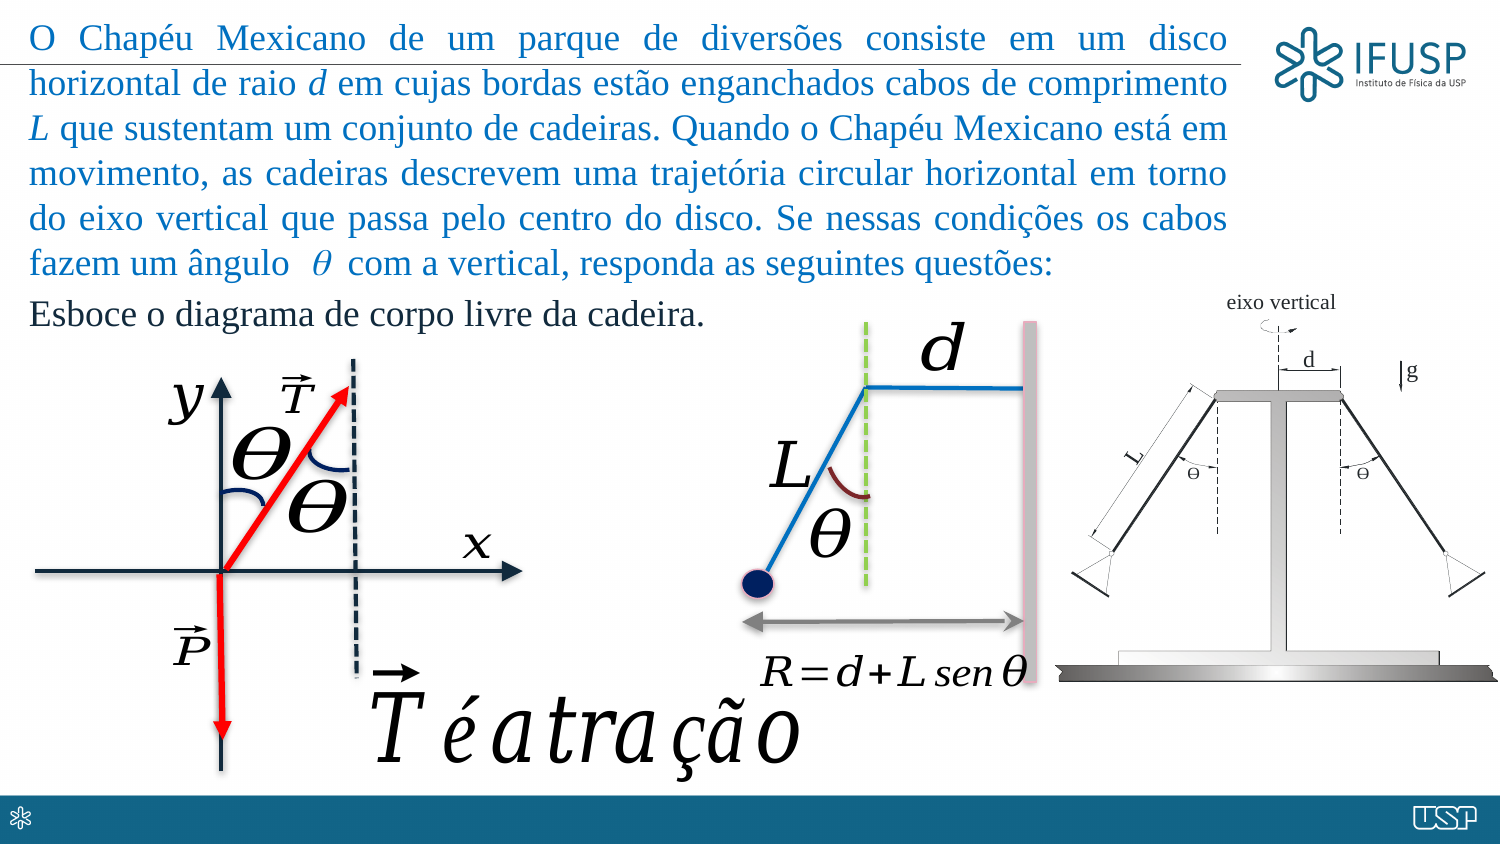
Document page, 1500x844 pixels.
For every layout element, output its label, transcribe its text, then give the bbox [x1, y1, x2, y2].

text_box Esboce o diagrama de corpo livre da cadeira. [14, 281, 765, 342]
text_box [225, 385, 347, 570]
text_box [741, 314, 1037, 683]
picture [0, 0, 1500, 844]
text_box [352, 358, 357, 679]
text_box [219, 573, 223, 741]
text_box O Chapéu Mexicano de um parque de diversões consiste em um disco horizontal de raio d em cujas bordas estão enganchados cabos de comprimento L que sustentam um conjunto de cadeiras. Quando o Chapéu Mexicano está em movimento, as cadeiras descrevem uma trajetória circular horizontal em torno do eixo vertical que passa pelo centro do disco. Se nessas condições os cabos fazem um ângulo  com a vertical, responda as seguintes questões: [14, 5, 1244, 291]
